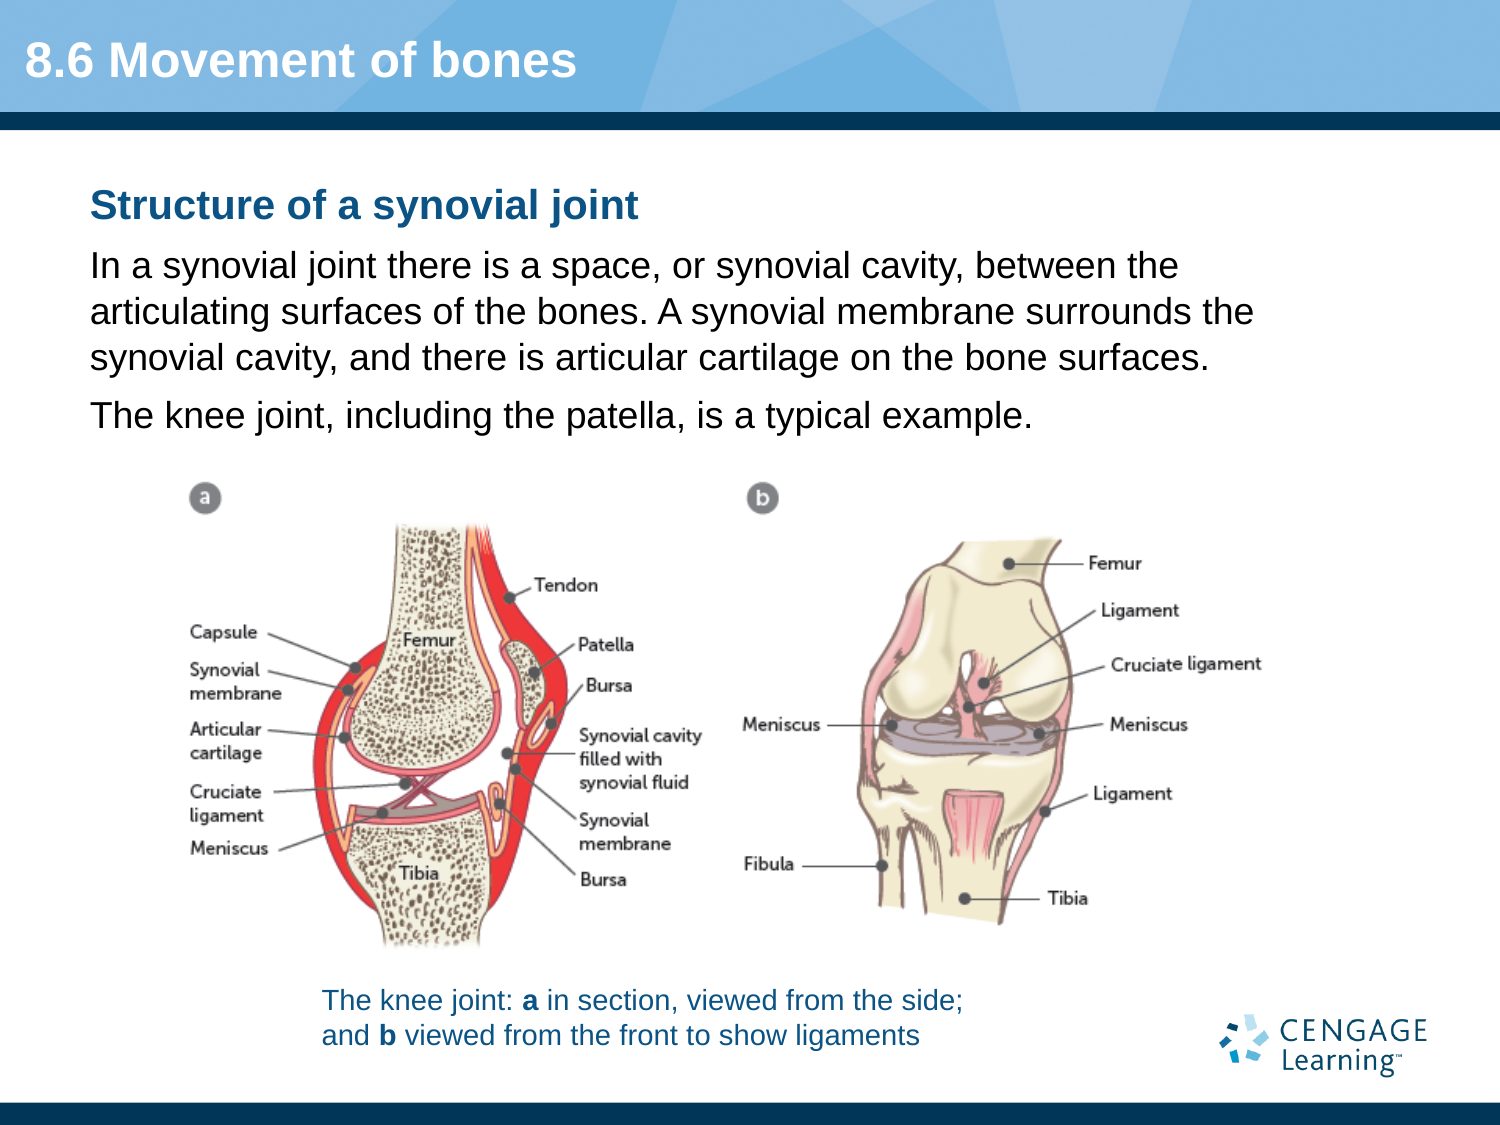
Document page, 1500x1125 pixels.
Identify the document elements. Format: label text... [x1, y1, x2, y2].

title 8.6 Movement of bones [24, 24, 1263, 100]
text_box Structure of a synovial joint In a synovial joint there is a space, or synovial cavity, between the articulating surfaces of the bones. A synovial membrane surrounds the synovial cavity, and there is articular cartilage on the bone surfaces. The knee joint, including the patella, is a typical example. [75, 174, 1375, 444]
picture [0, 0, 1500, 112]
text_box The knee joint: a in section, viewed from the side; and b viewed from the front to show ligaments [306, 983, 981, 1059]
picture [1195, 990, 1450, 1101]
picture [169, 465, 1281, 974]
